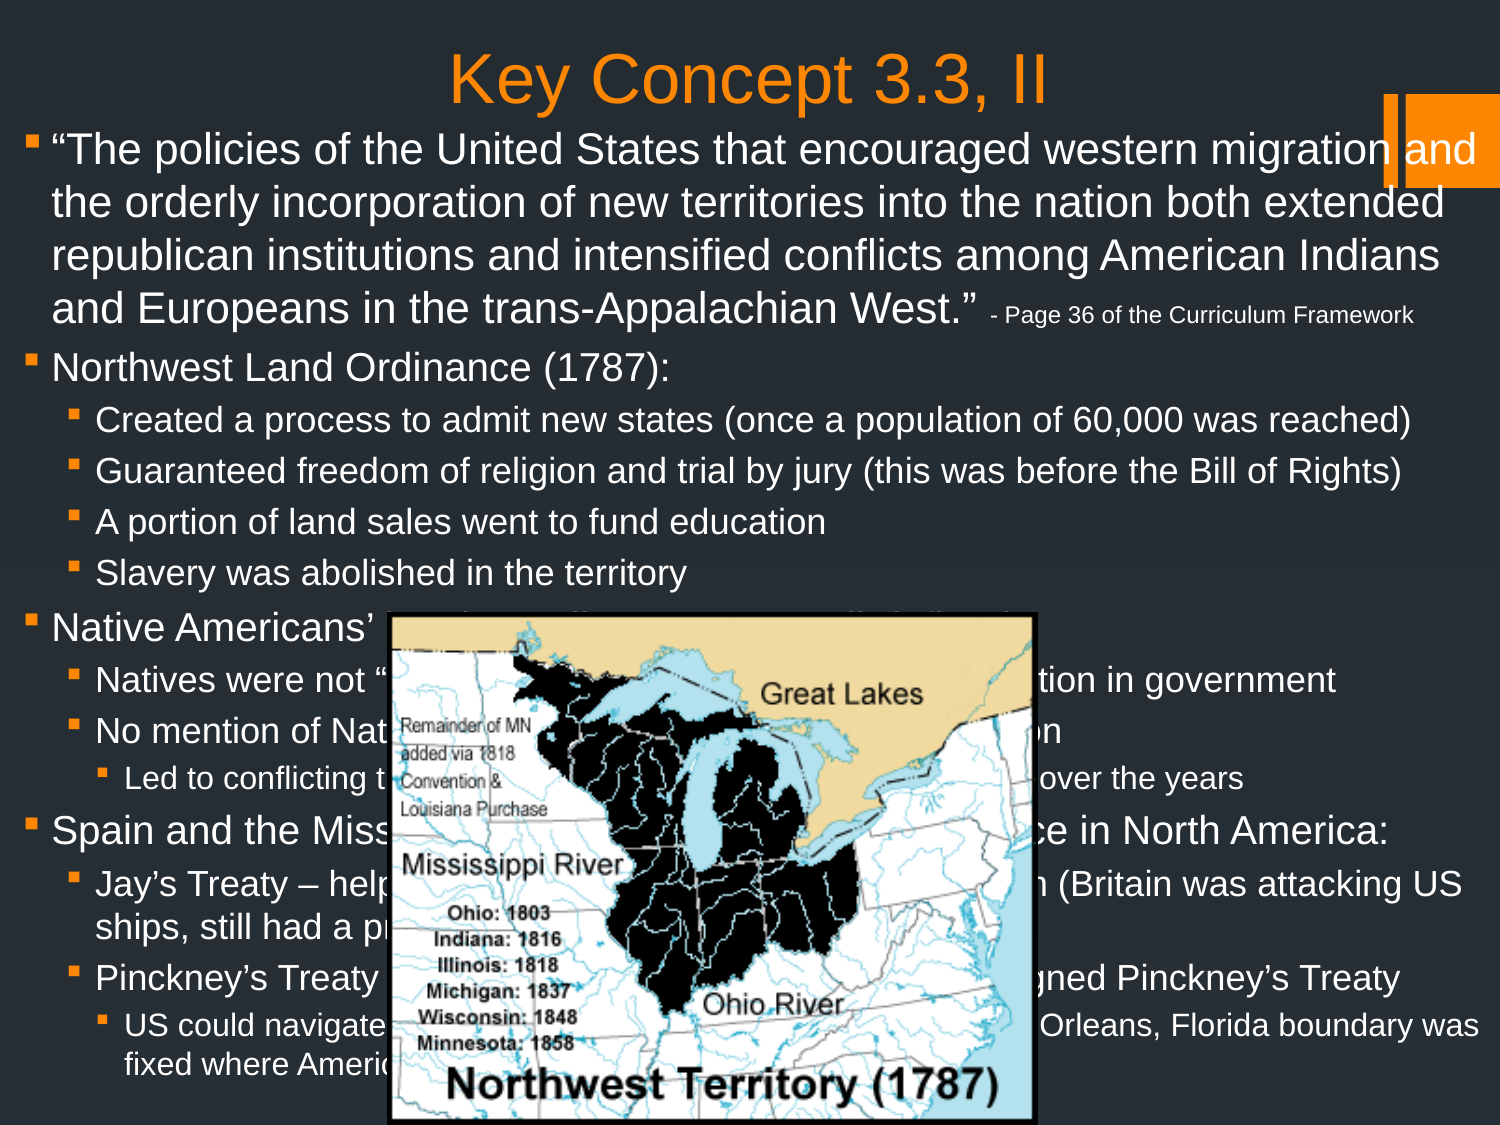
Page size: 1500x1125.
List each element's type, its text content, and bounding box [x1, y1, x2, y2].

title Key Concept 3.3, II [75, 24, 1425, 112]
list “The policies of the United States that encouraged western migration and the orderly incorporation of new territories into the nation both extended republican institutions and intensified conflicts among American Indians and Europeans in the trans-Appalachian West.” - Page 36 of the Curriculum Framework Northwest Land Ordinance (1787): Created a process to admit new states (once a population of 60,000 was reached) Guaranteed freedom of religion and trial by jury (this was before the Bill of Rights) A portion of land sales went to fund education Slavery was abolished in the territory Native Americans’ legal standing was not well-defined Natives were not “foreign nations”; did not have representation in government No mention of Native Americans and land in the Constitution Led to conflicting treaties and encroachments on Native’s lands over the years Spain and the Mississippi River, and the British presence in North America: Jay’s Treaty – helped settle conflict between US and Britain (Britain was attacking US ships, still had a presence in key posts) Pinckney’s Treaty – Spain, fearing a British-US alliance, signed Pinckney’s Treaty US could navigate the Mississippi, given right of deposit in New Orleans, Florida boundary was fixed where America wanted it [0, 112, 1500, 1125]
picture [386, 611, 1039, 1125]
